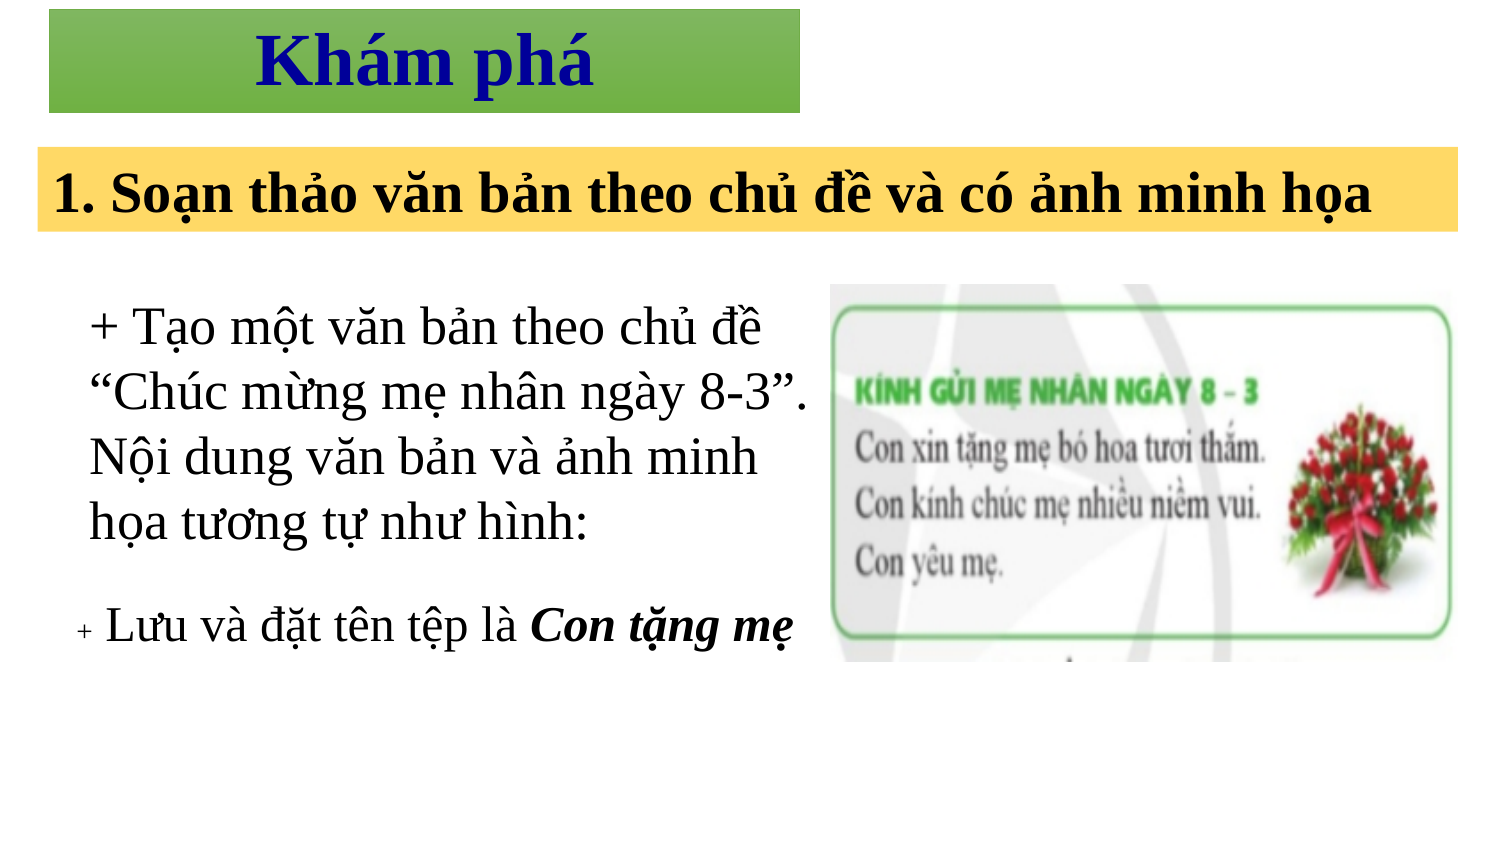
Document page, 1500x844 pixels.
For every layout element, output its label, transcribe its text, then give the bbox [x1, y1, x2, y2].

text_box + Tạo một văn bản theo chủ đề “Chúc mừng mẹ nhân ngày 8-3”. Nội dung văn bản và ảnh minh họa tương tự như hình: [74, 283, 850, 558]
text_box Khám phá [49, 9, 800, 113]
text_box + Lưu và đặt tên tệp là Con tặng mẹ [61, 584, 830, 659]
text_box 1. Soạn thảo văn bản theo chủ đề và có ảnh minh họa [37, 146, 1458, 232]
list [830, 284, 1458, 662]
